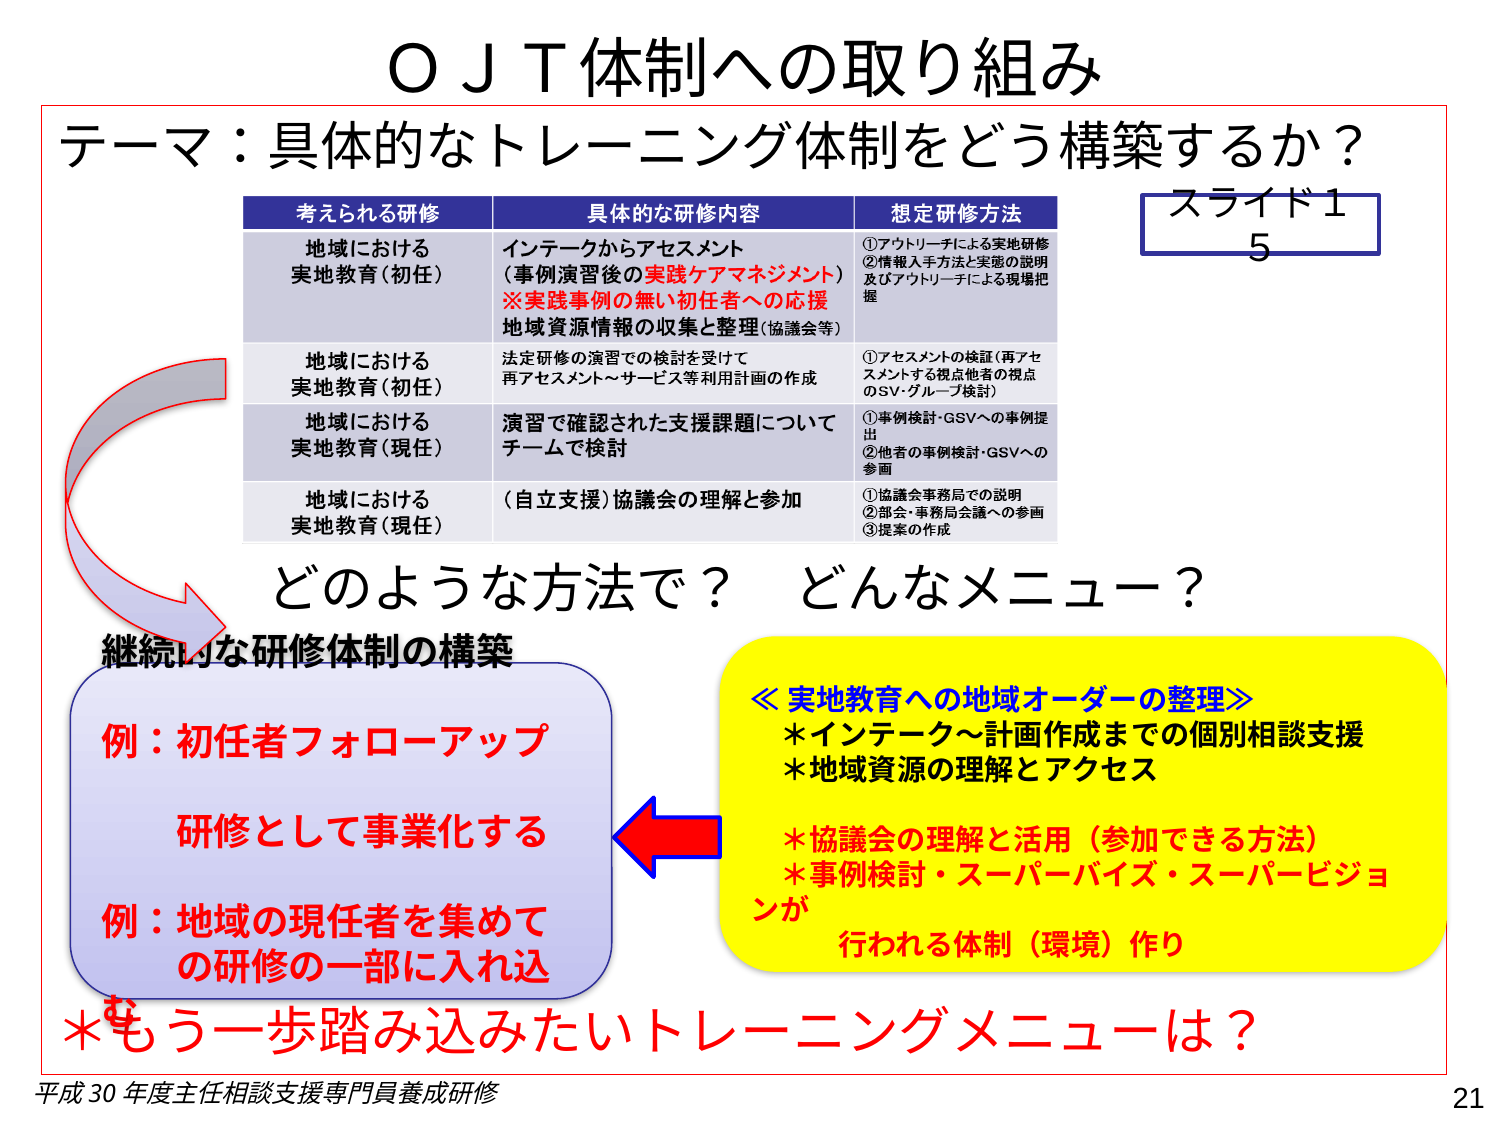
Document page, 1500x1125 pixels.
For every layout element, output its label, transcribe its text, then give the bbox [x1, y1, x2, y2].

picture [241, 191, 1058, 550]
title ＯＪＴ体制への取り組み [171, 19, 1314, 105]
text_box [617, 795, 722, 879]
text_box スライド１５ [1140, 193, 1381, 256]
list テーマ：具体的なトレーニング体制をどう構築するか？ どのような方法で？ どんなメニュー？ ＊もう一歩踏み込みたいトレーニングメニューは？ [41, 105, 1447, 1075]
slide_number 21 [1149, 1071, 1500, 1118]
text_box 継続的な研修体制の構築 例：初任者フォローアップ 研修として事業化する 例：地域の現任者を集めて の研修の一部に入れ込む [69, 662, 613, 1000]
text_box [64, 358, 227, 664]
text_box ≪実地教育への地域オーダーの整理≫ ＊インテーク～計画作成までの個別相談支援 ＊地域資源の理解とアクセス ＊協議会の理解と活用（参加できる方法） ＊事例検討・スーパーバイズ・スーパービジョンが 行われる体制（環境）作り [719, 636, 1447, 972]
text_box 平成30年度主任相談支援専門員養成研修 [17, 1070, 609, 1116]
